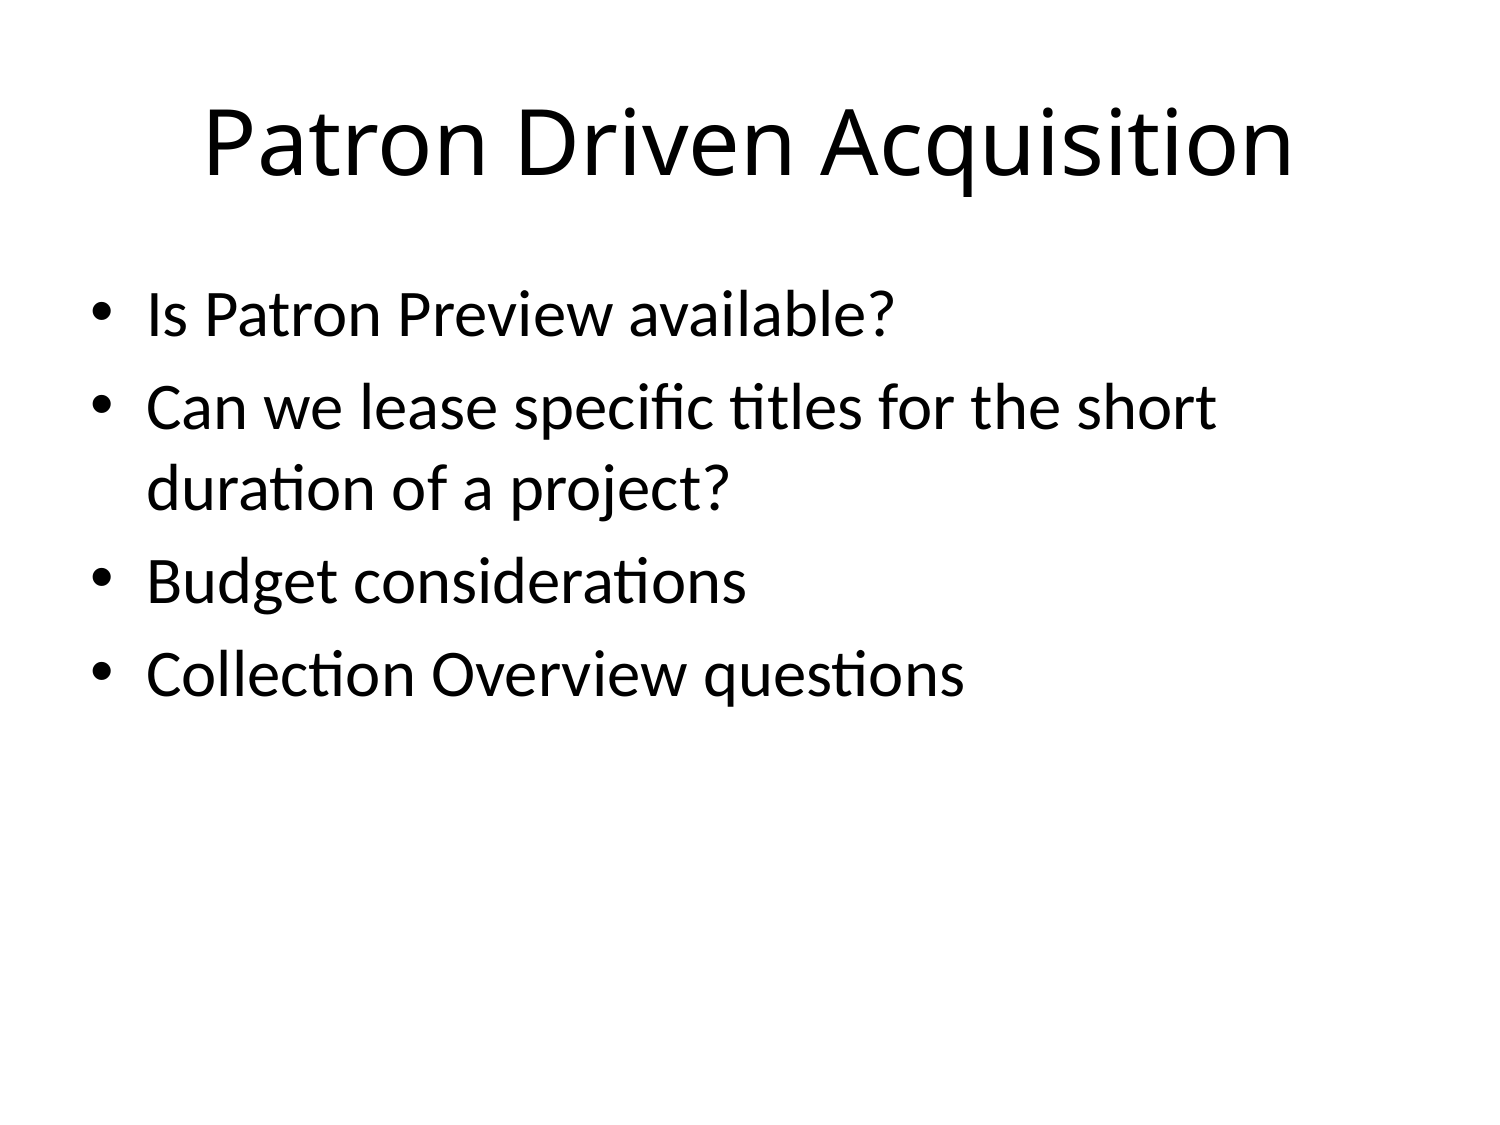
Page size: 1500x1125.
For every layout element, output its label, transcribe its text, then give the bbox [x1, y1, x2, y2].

title Patron Driven Acquisition [75, 45, 1425, 233]
list Is Patron Preview available? Can we lease specific titles for the short duration of a project? Budget considerations Collection Overview questions [75, 262, 1425, 1005]
